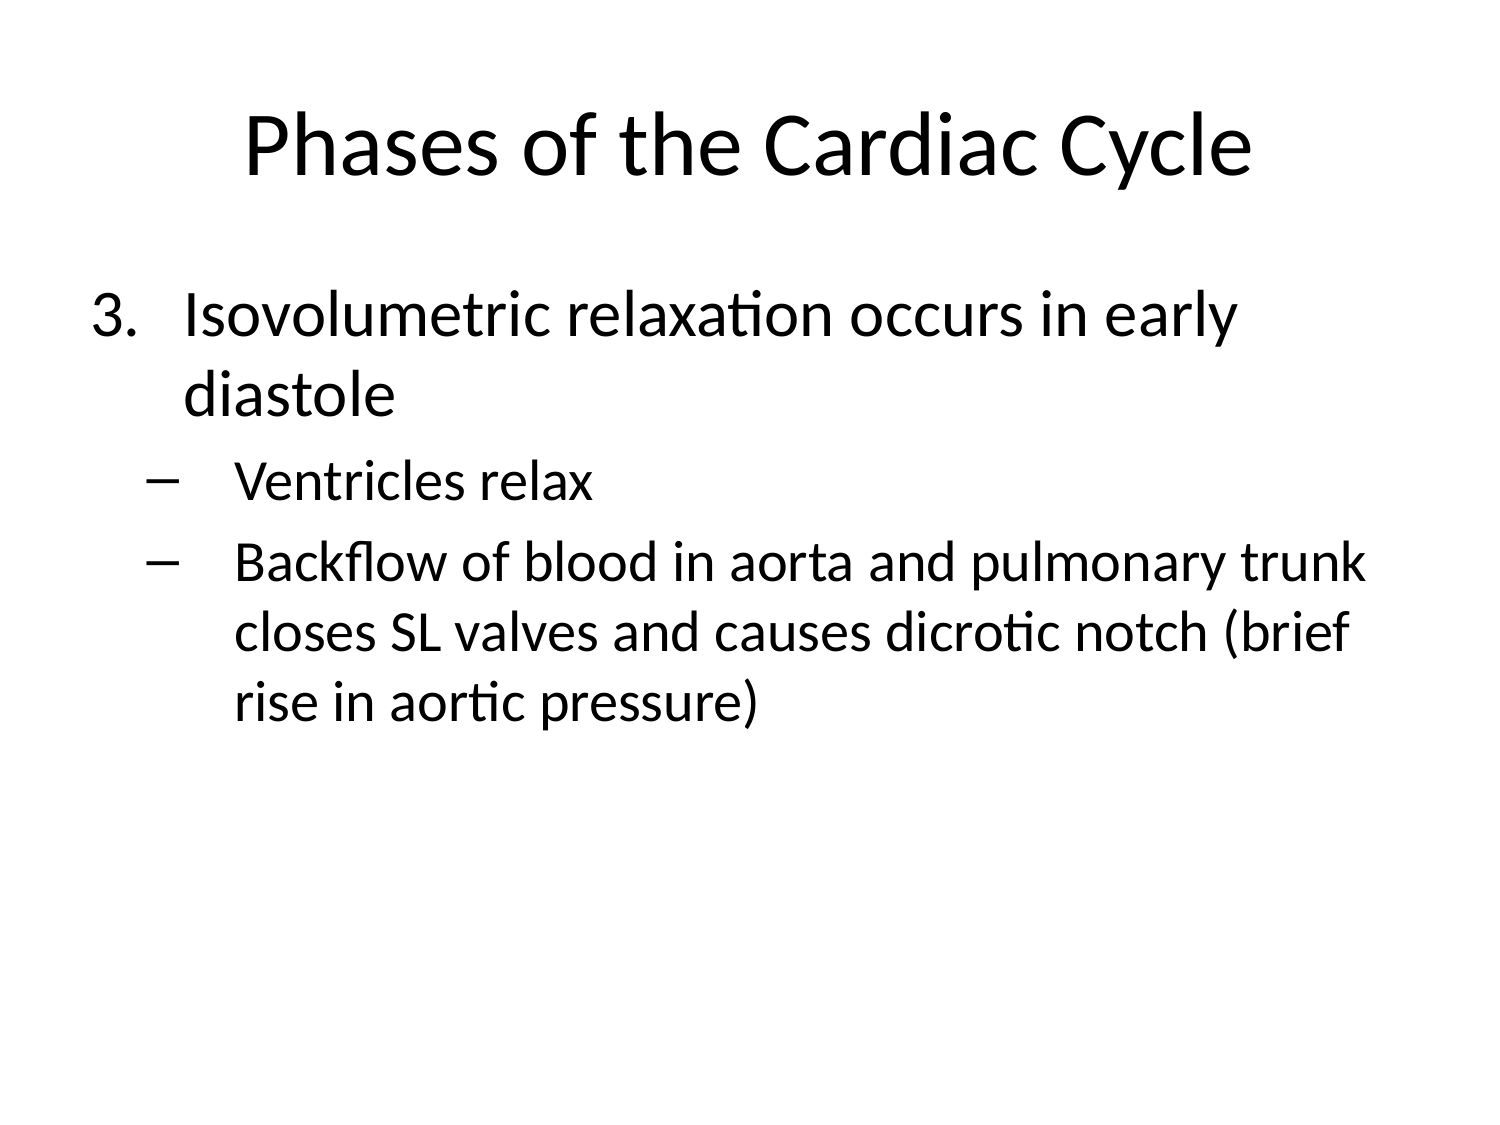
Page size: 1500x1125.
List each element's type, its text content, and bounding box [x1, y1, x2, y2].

title Phases of the Cardiac Cycle [75, 45, 1425, 233]
list Isovolumetric relaxation occurs in early diastole Ventricles relax Backflow of blood in aorta and pulmonary trunk closes SL valves and causes dicrotic notch (brief rise in aortic pressure) [75, 262, 1425, 1005]
